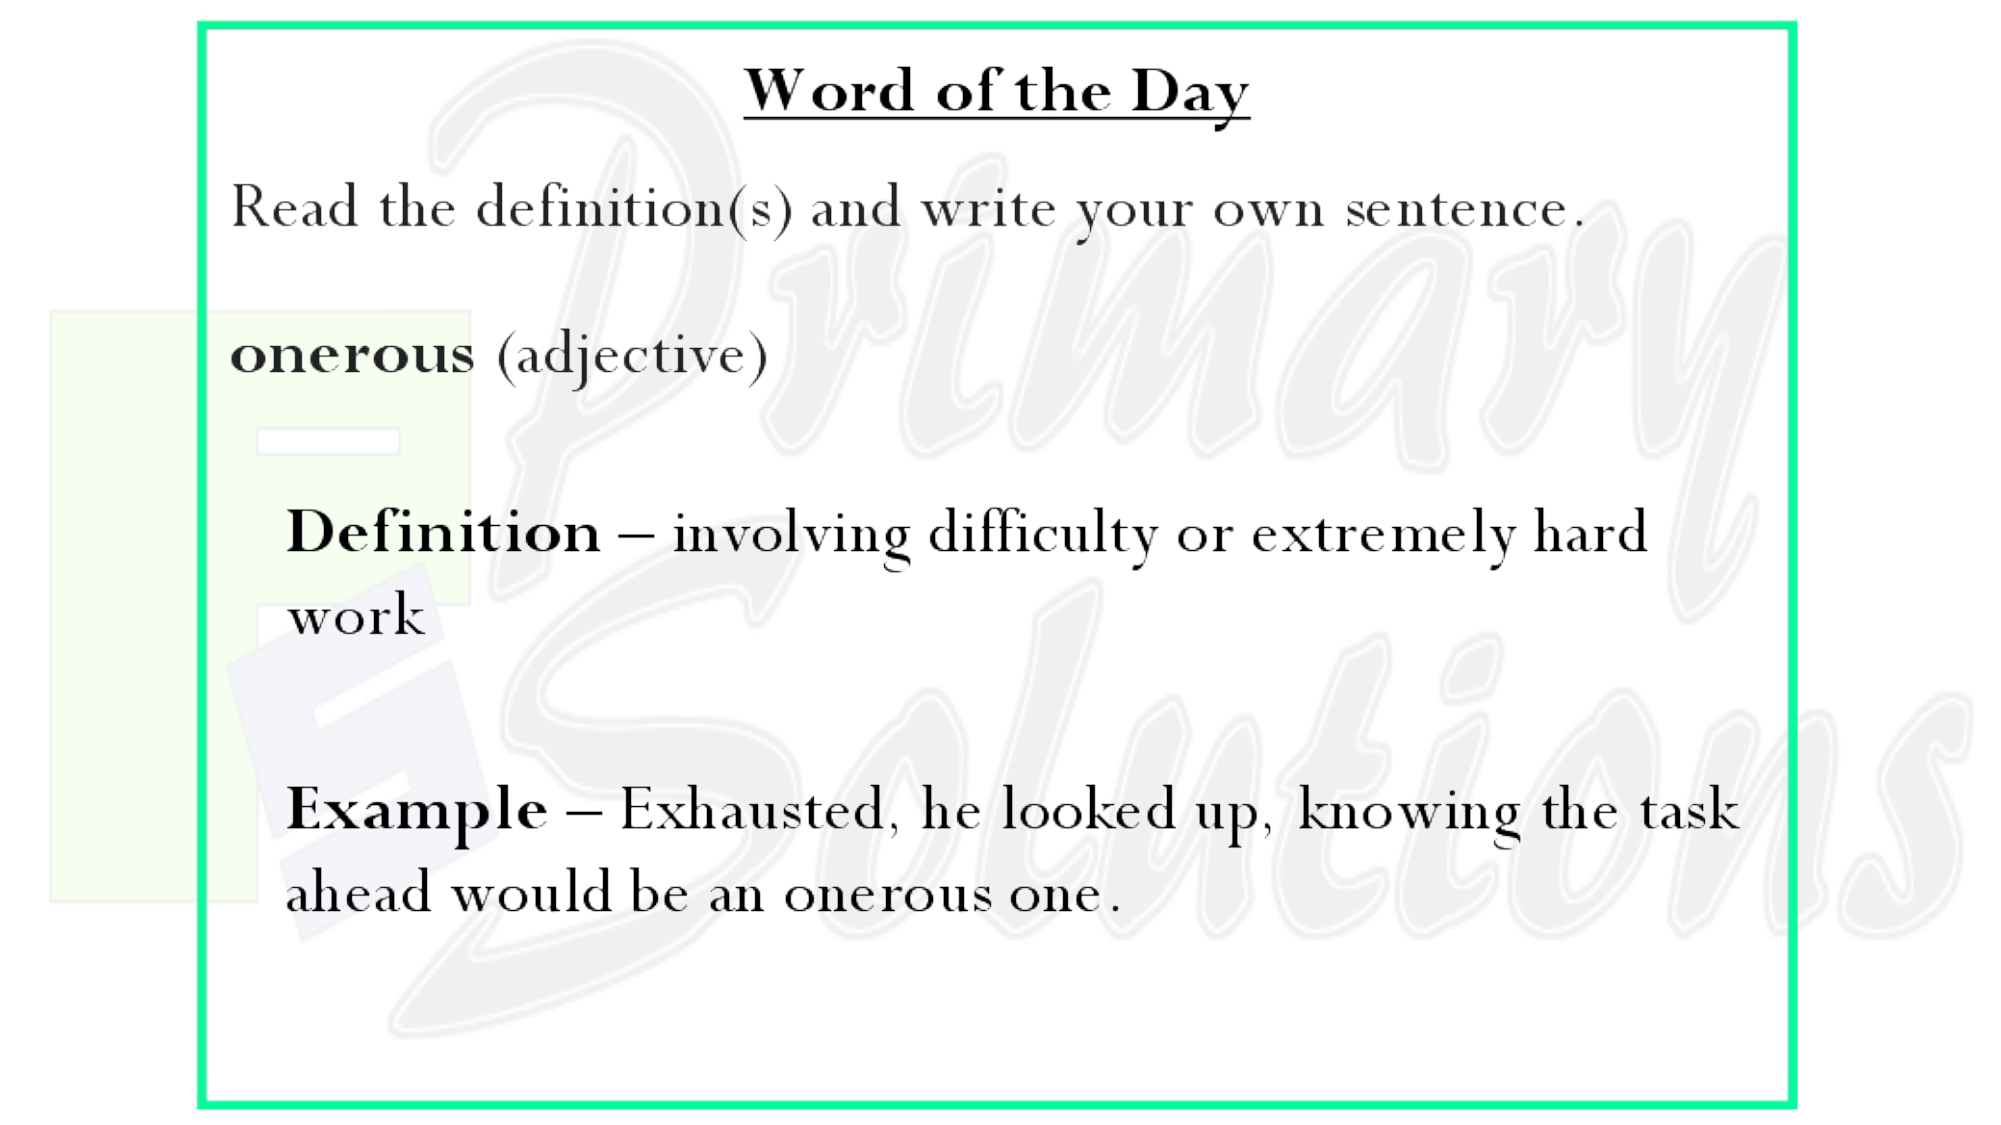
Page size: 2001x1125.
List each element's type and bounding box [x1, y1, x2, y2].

picture [190, 7, 1815, 1125]
